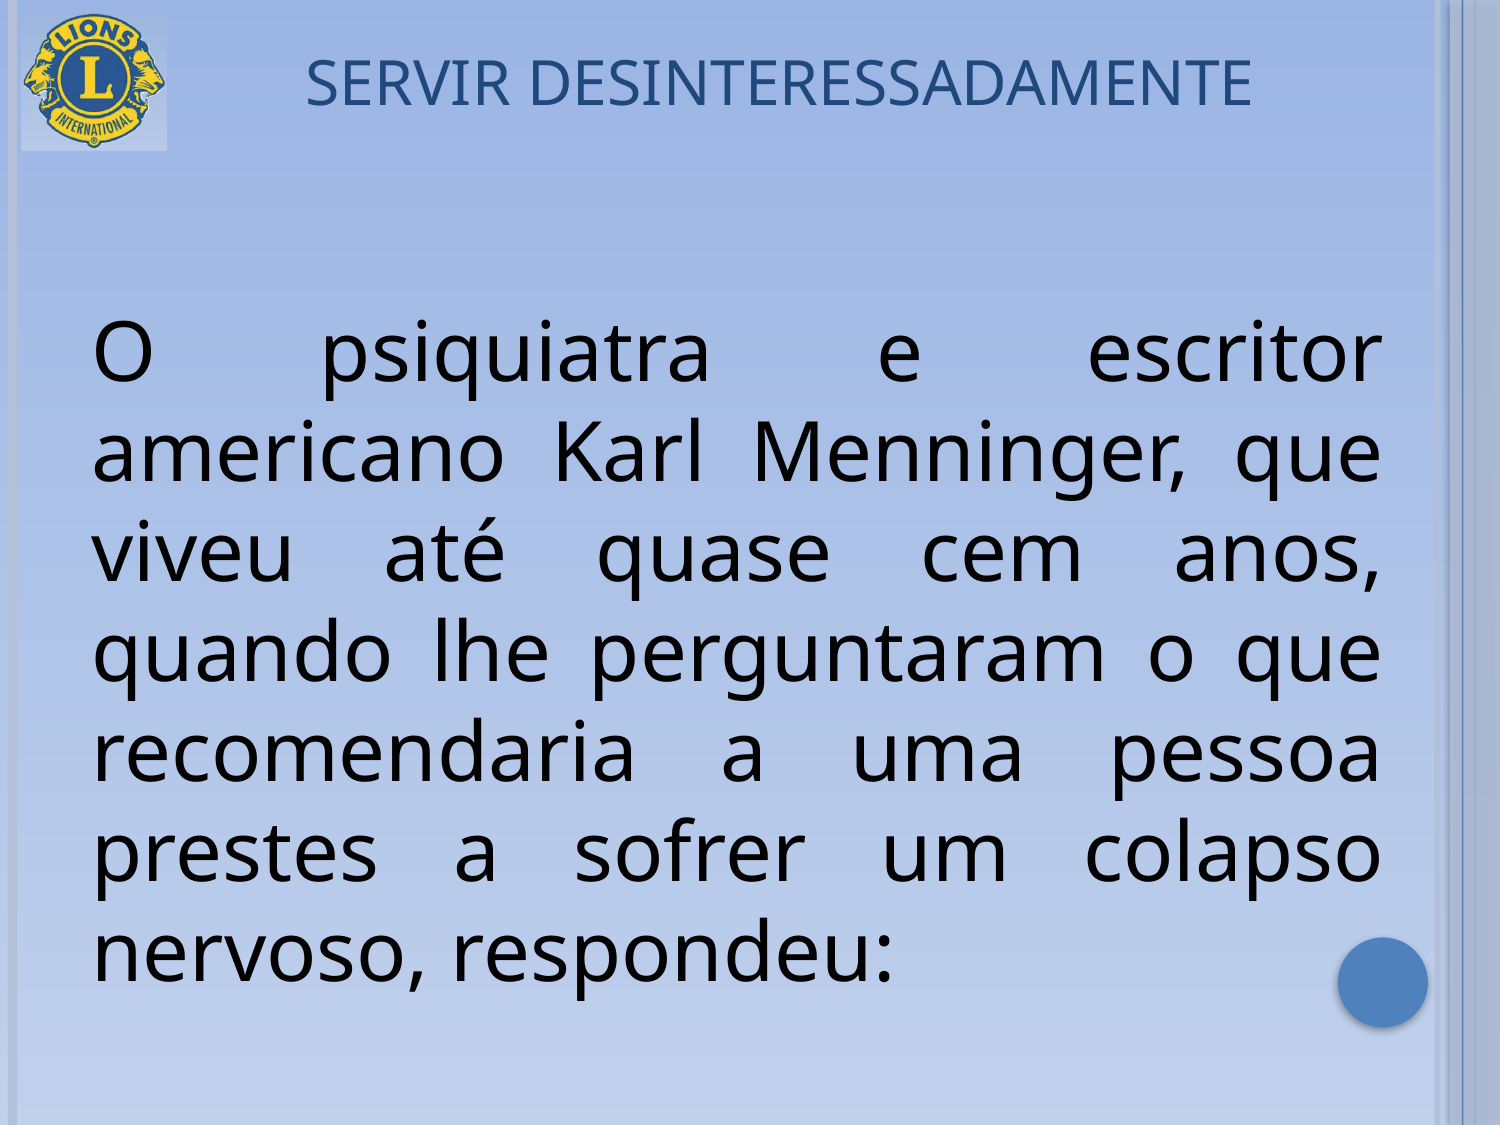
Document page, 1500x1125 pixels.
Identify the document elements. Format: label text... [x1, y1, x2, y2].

list O psiquiatra e escritor americano Karl Menninger, que viveu até quase cem anos, quando lhe perguntaram o que recomendaria a uma pessoa prestes a sofrer um colapso nervoso, respondeu: [76, 290, 1400, 965]
picture [20, 11, 167, 152]
title SERVIR DESINTERESSADAMENTE [165, 0, 1396, 126]
